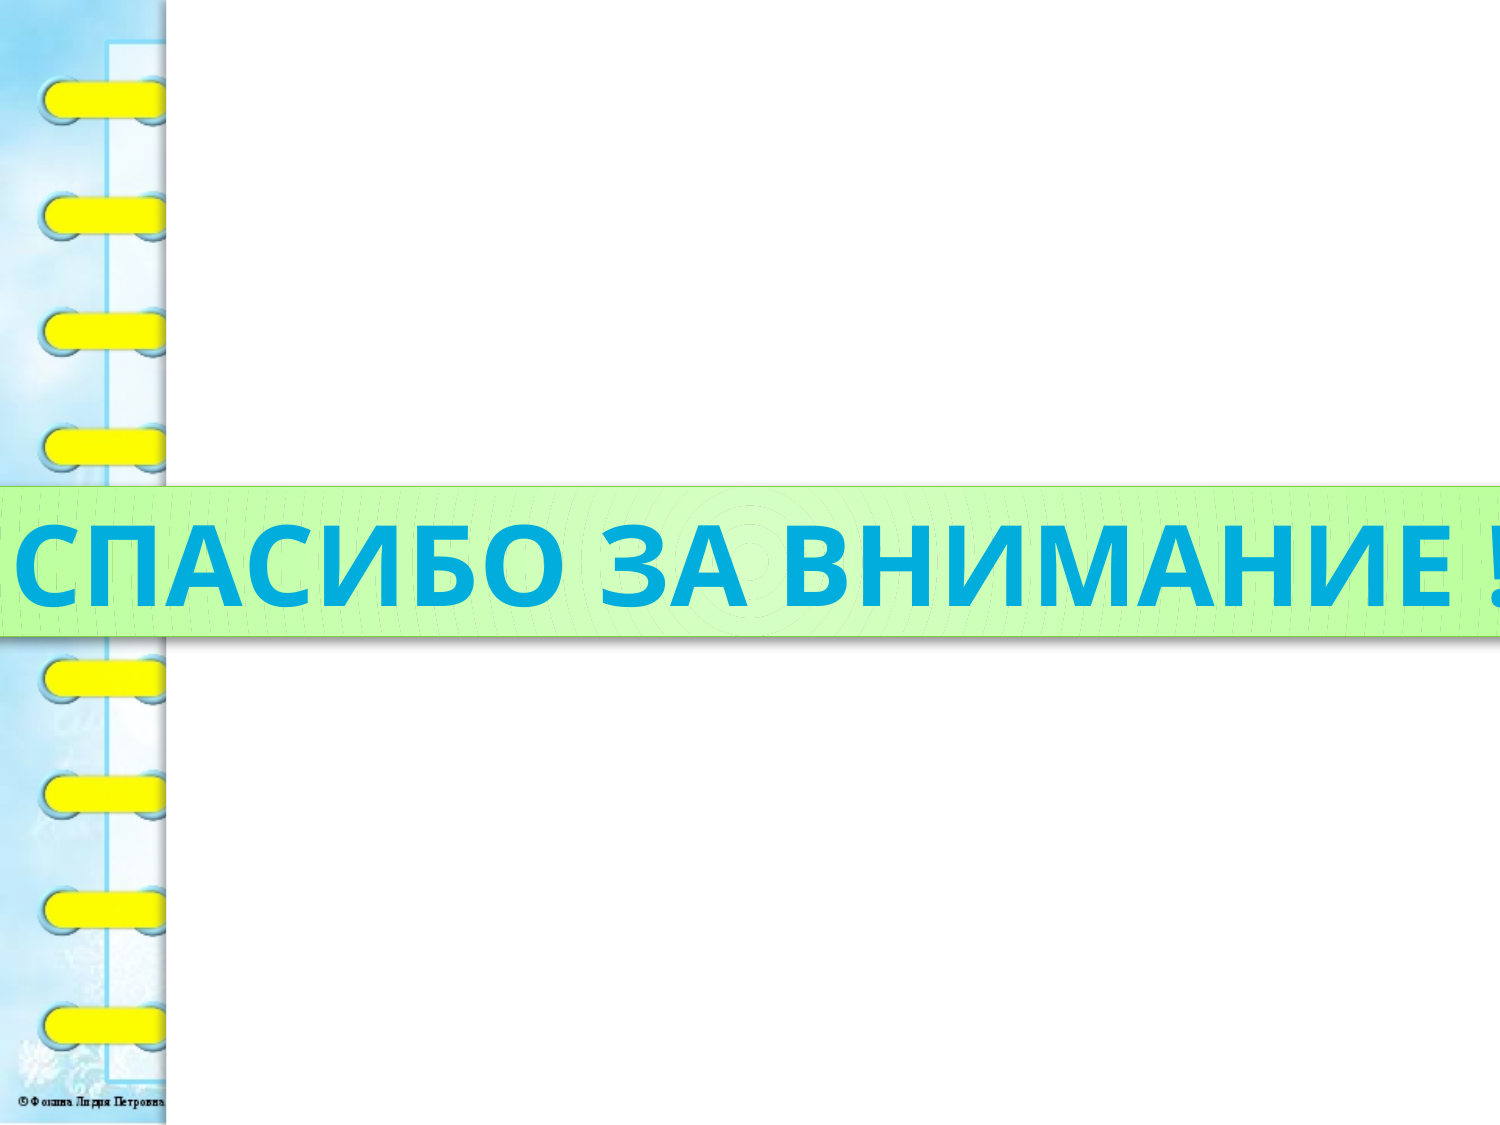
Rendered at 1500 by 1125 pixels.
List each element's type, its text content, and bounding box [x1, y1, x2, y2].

text_box СПАСИБО ЗА ВНИМАНИЕ ! [0, 486, 1500, 637]
picture [0, 637, 166, 1125]
picture [0, 0, 166, 486]
